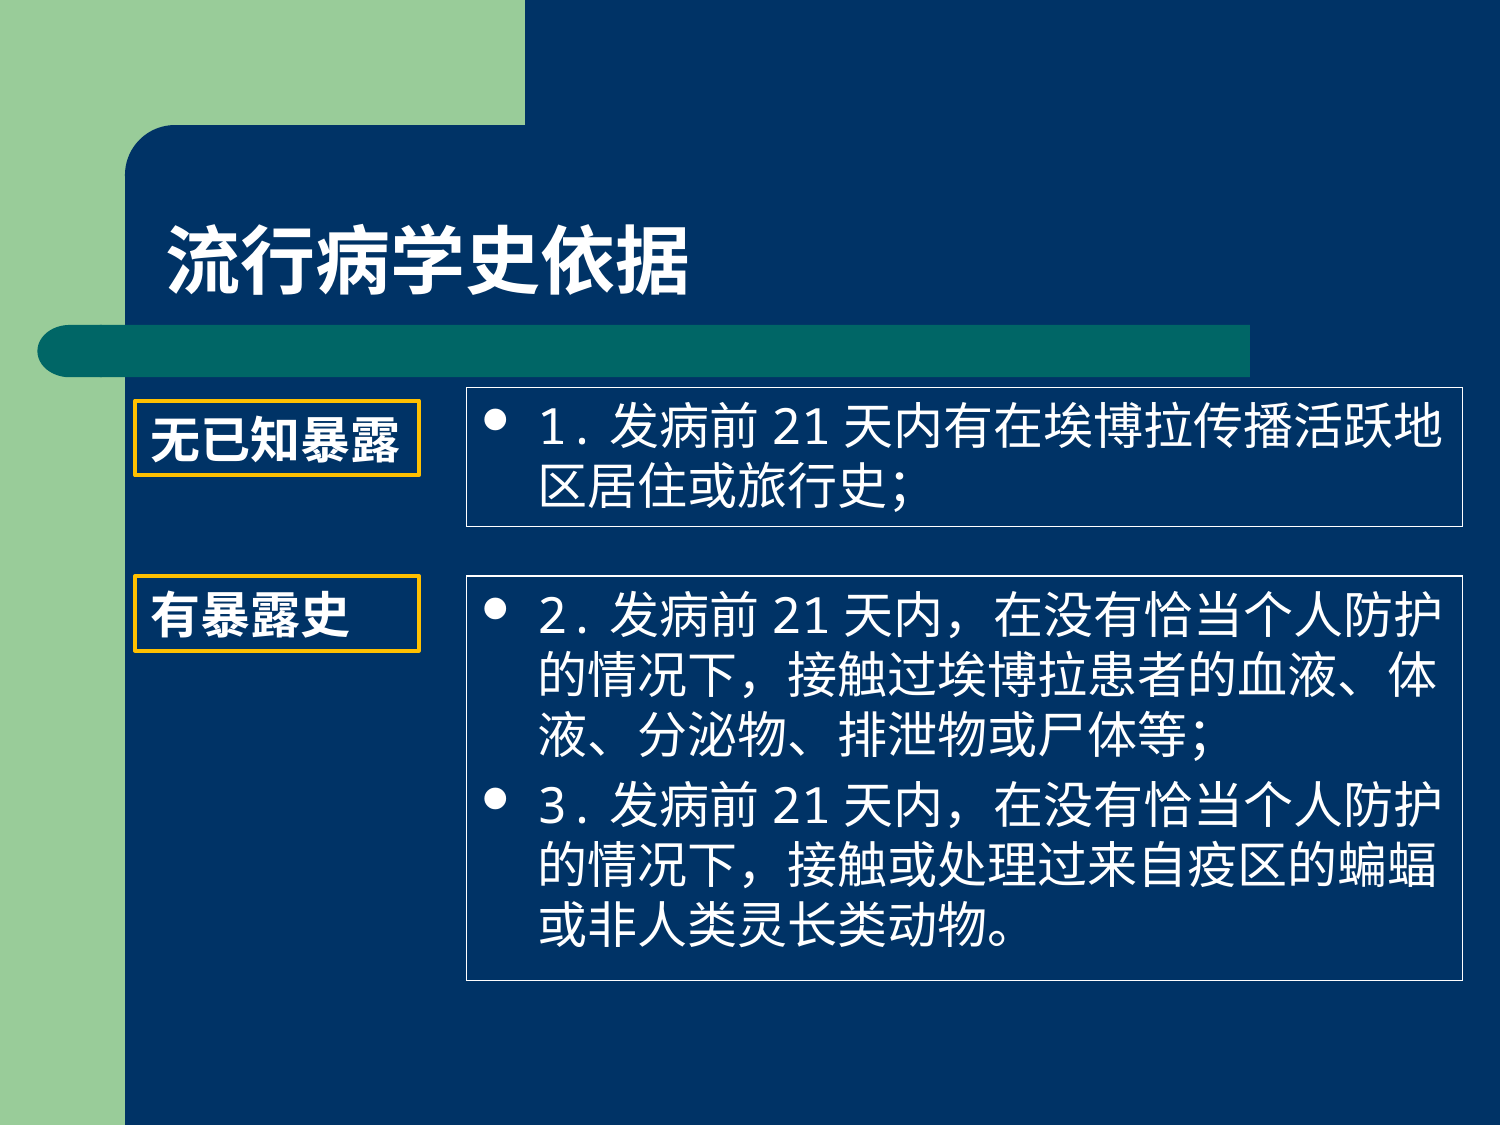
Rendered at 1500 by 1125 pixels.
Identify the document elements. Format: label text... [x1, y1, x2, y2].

text_box 无已知暴露 [135, 400, 419, 476]
text_box 2.发病前21天内，在没有恰当个人防护的情况下，接触过埃博拉患者的血液、体液、分泌物、排泄物或尸体等； 3.发病前21天内，在没有恰当个人防护的情况下，接触或处理过来自疫区的蝙蝠或非人类灵长类动物。 [466, 576, 1463, 981]
title 流行病学史依据 [150, 125, 1463, 313]
text_box 有暴露史 [135, 575, 419, 651]
list 1.发病前21天内有在埃博拉传播活跃地区居住或旅行史； [466, 387, 1463, 527]
